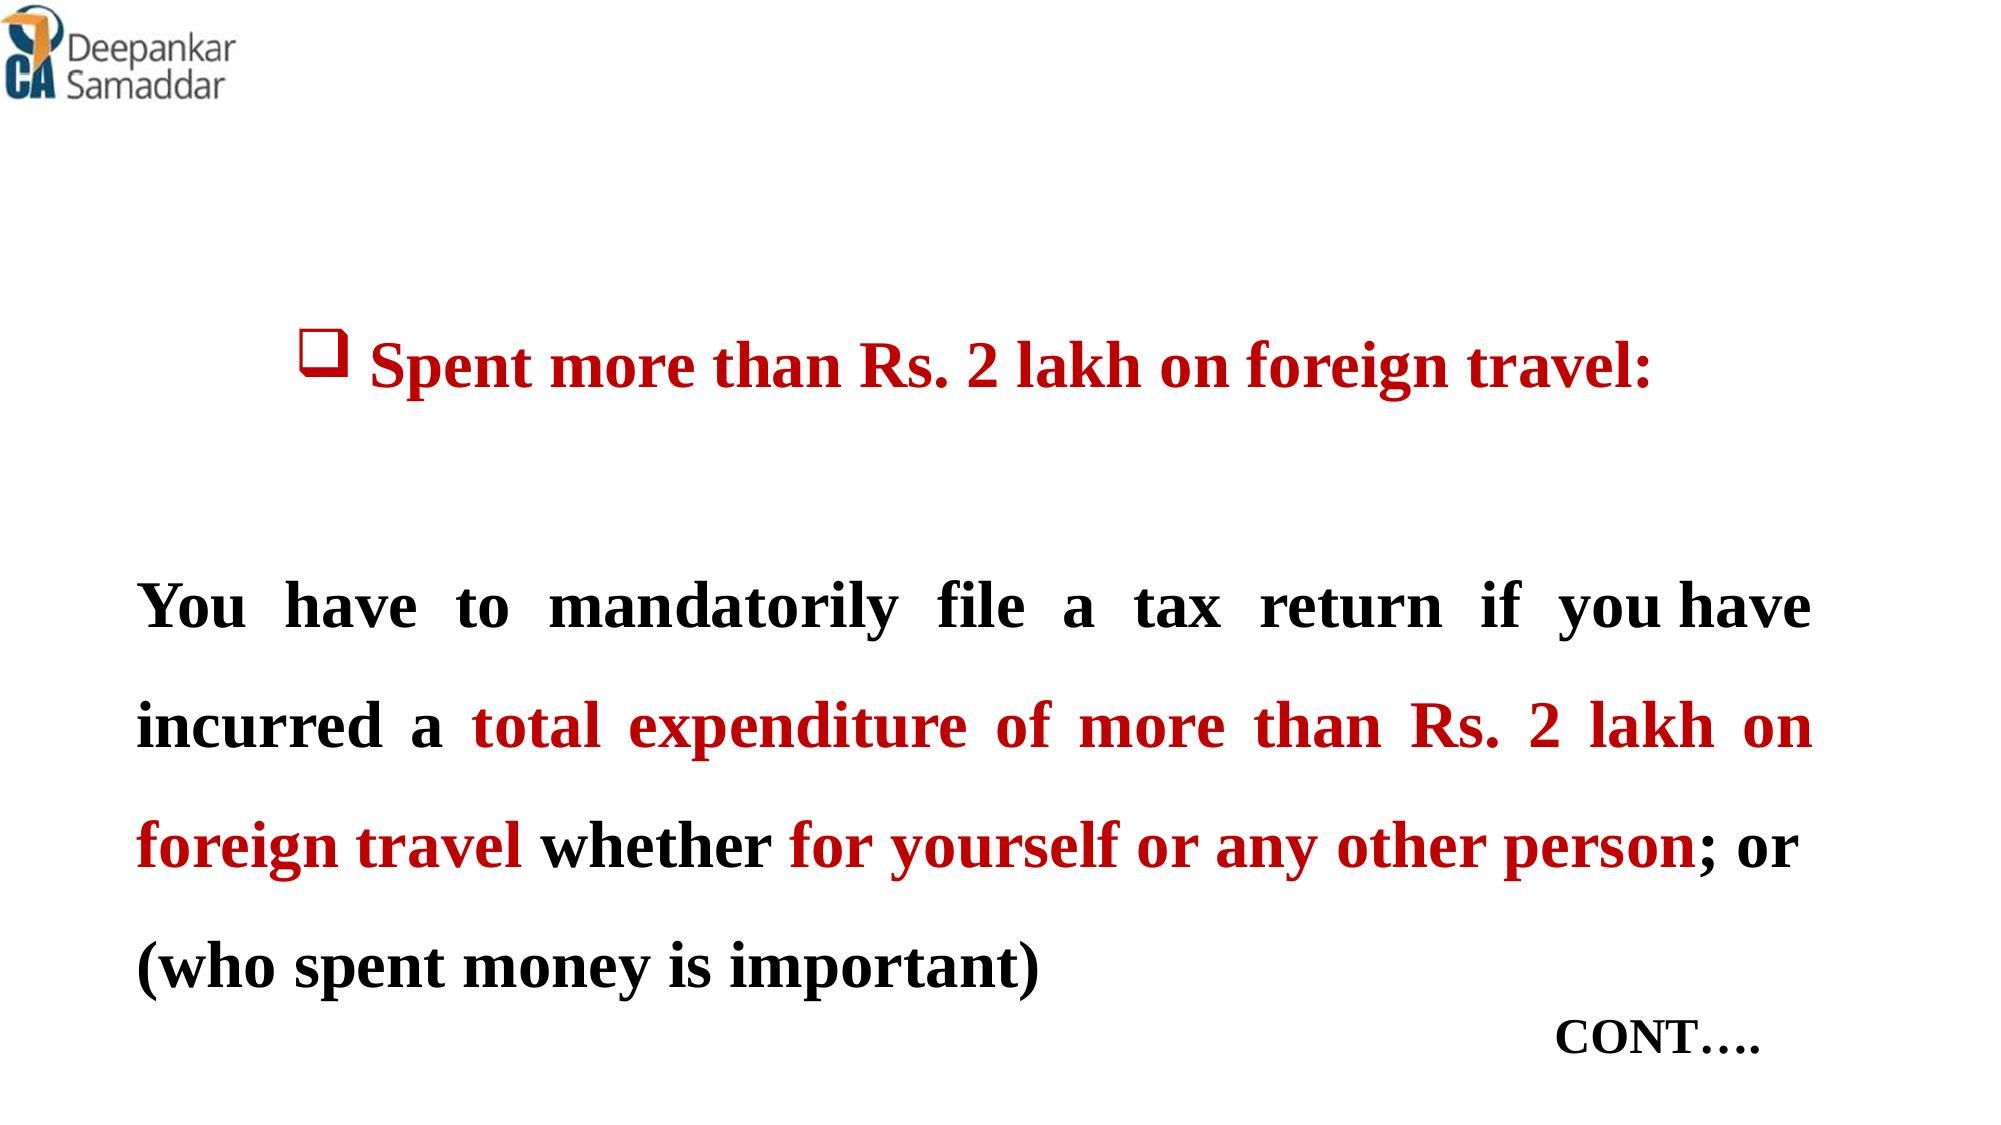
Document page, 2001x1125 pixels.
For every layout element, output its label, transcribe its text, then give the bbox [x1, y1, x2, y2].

text_box CONT…. [1539, 995, 1832, 1071]
text_box Spent more than Rs. 2 lakh on foreign travel: You have to mandatorily file a tax return if you have incurred a total expenditure of more than Rs. 2 lakh on foreign travel whether for yourself or any other person; or (who spent money is important) [121, 273, 1830, 1009]
picture [0, 0, 244, 107]
